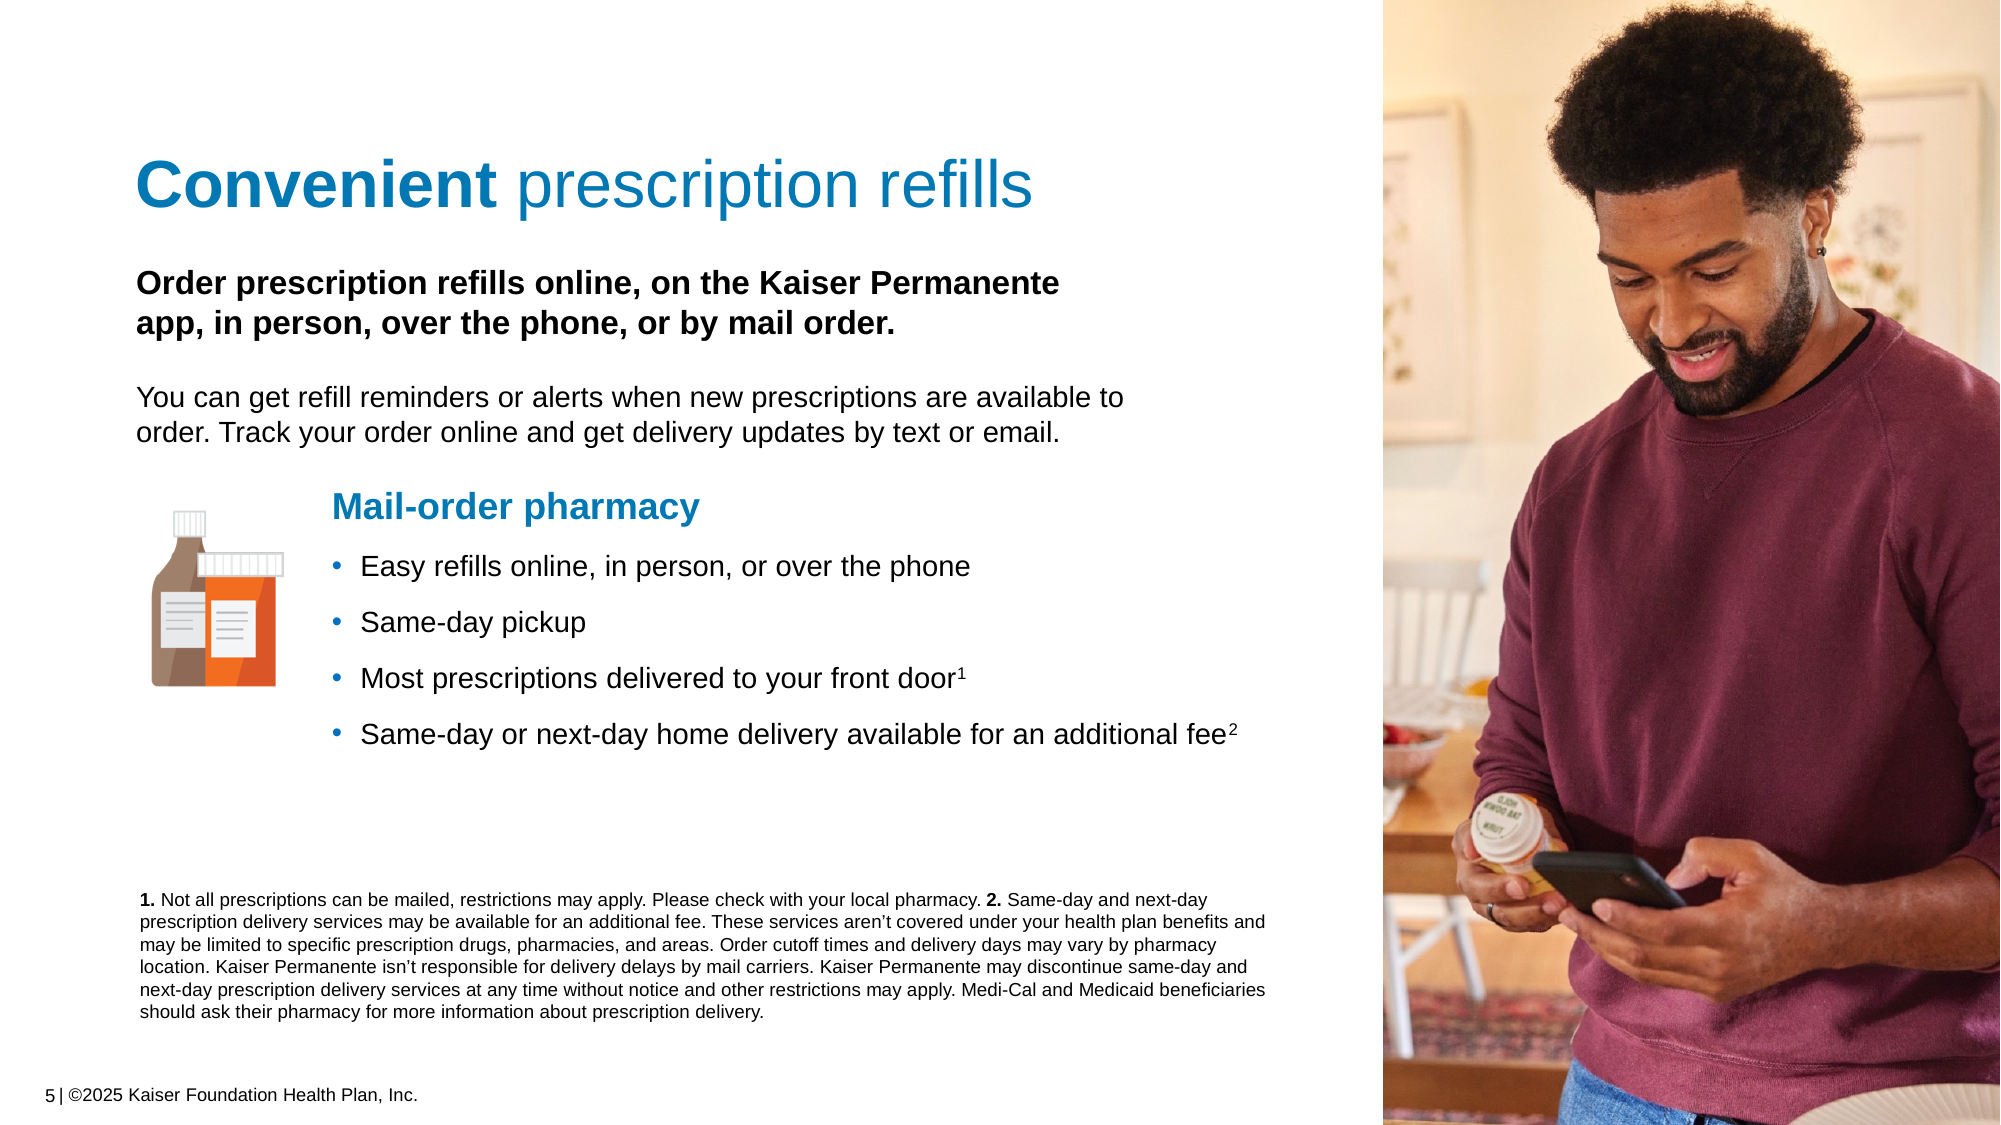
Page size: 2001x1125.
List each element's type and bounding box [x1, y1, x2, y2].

text_box [18, 0, 2000, 1125]
